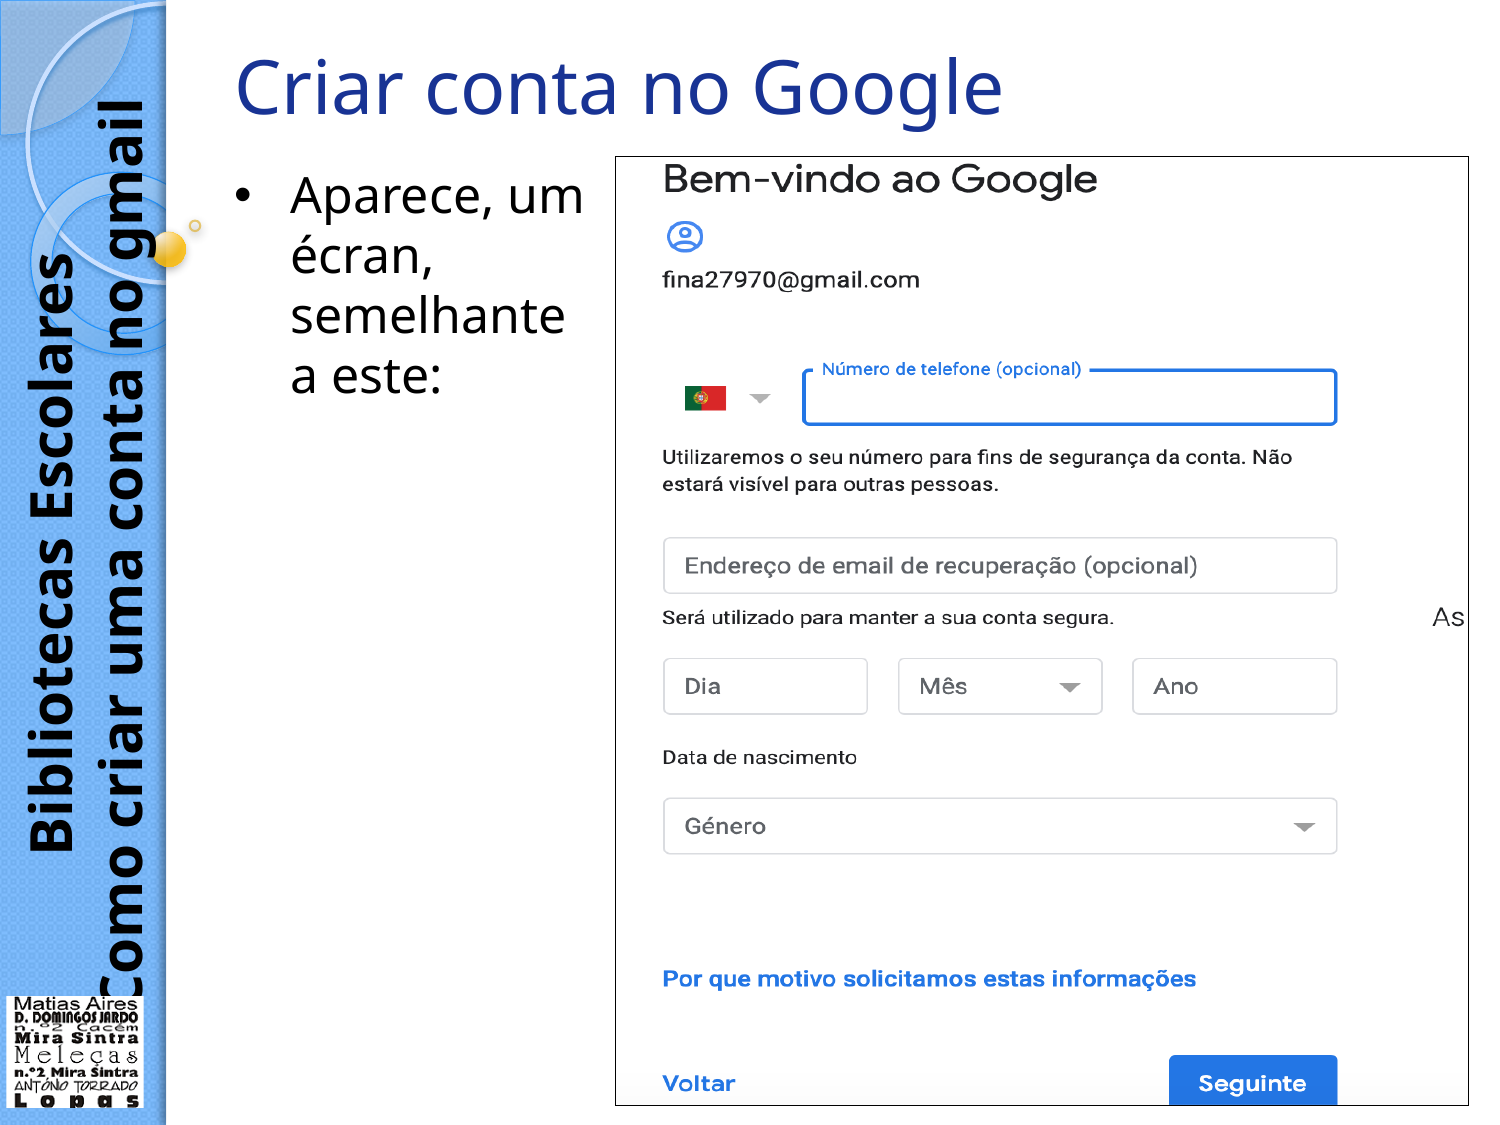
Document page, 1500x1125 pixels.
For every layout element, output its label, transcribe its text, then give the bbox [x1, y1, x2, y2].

picture [614, 156, 1469, 1106]
title Criar conta no Google [219, 32, 1500, 137]
picture [6, 995, 144, 1109]
text_box Aparece, um écran, semelhante a este: [219, 156, 611, 412]
text_box Bibliotecas Escolares Como criar uma conta no gmail [6, 83, 162, 1026]
